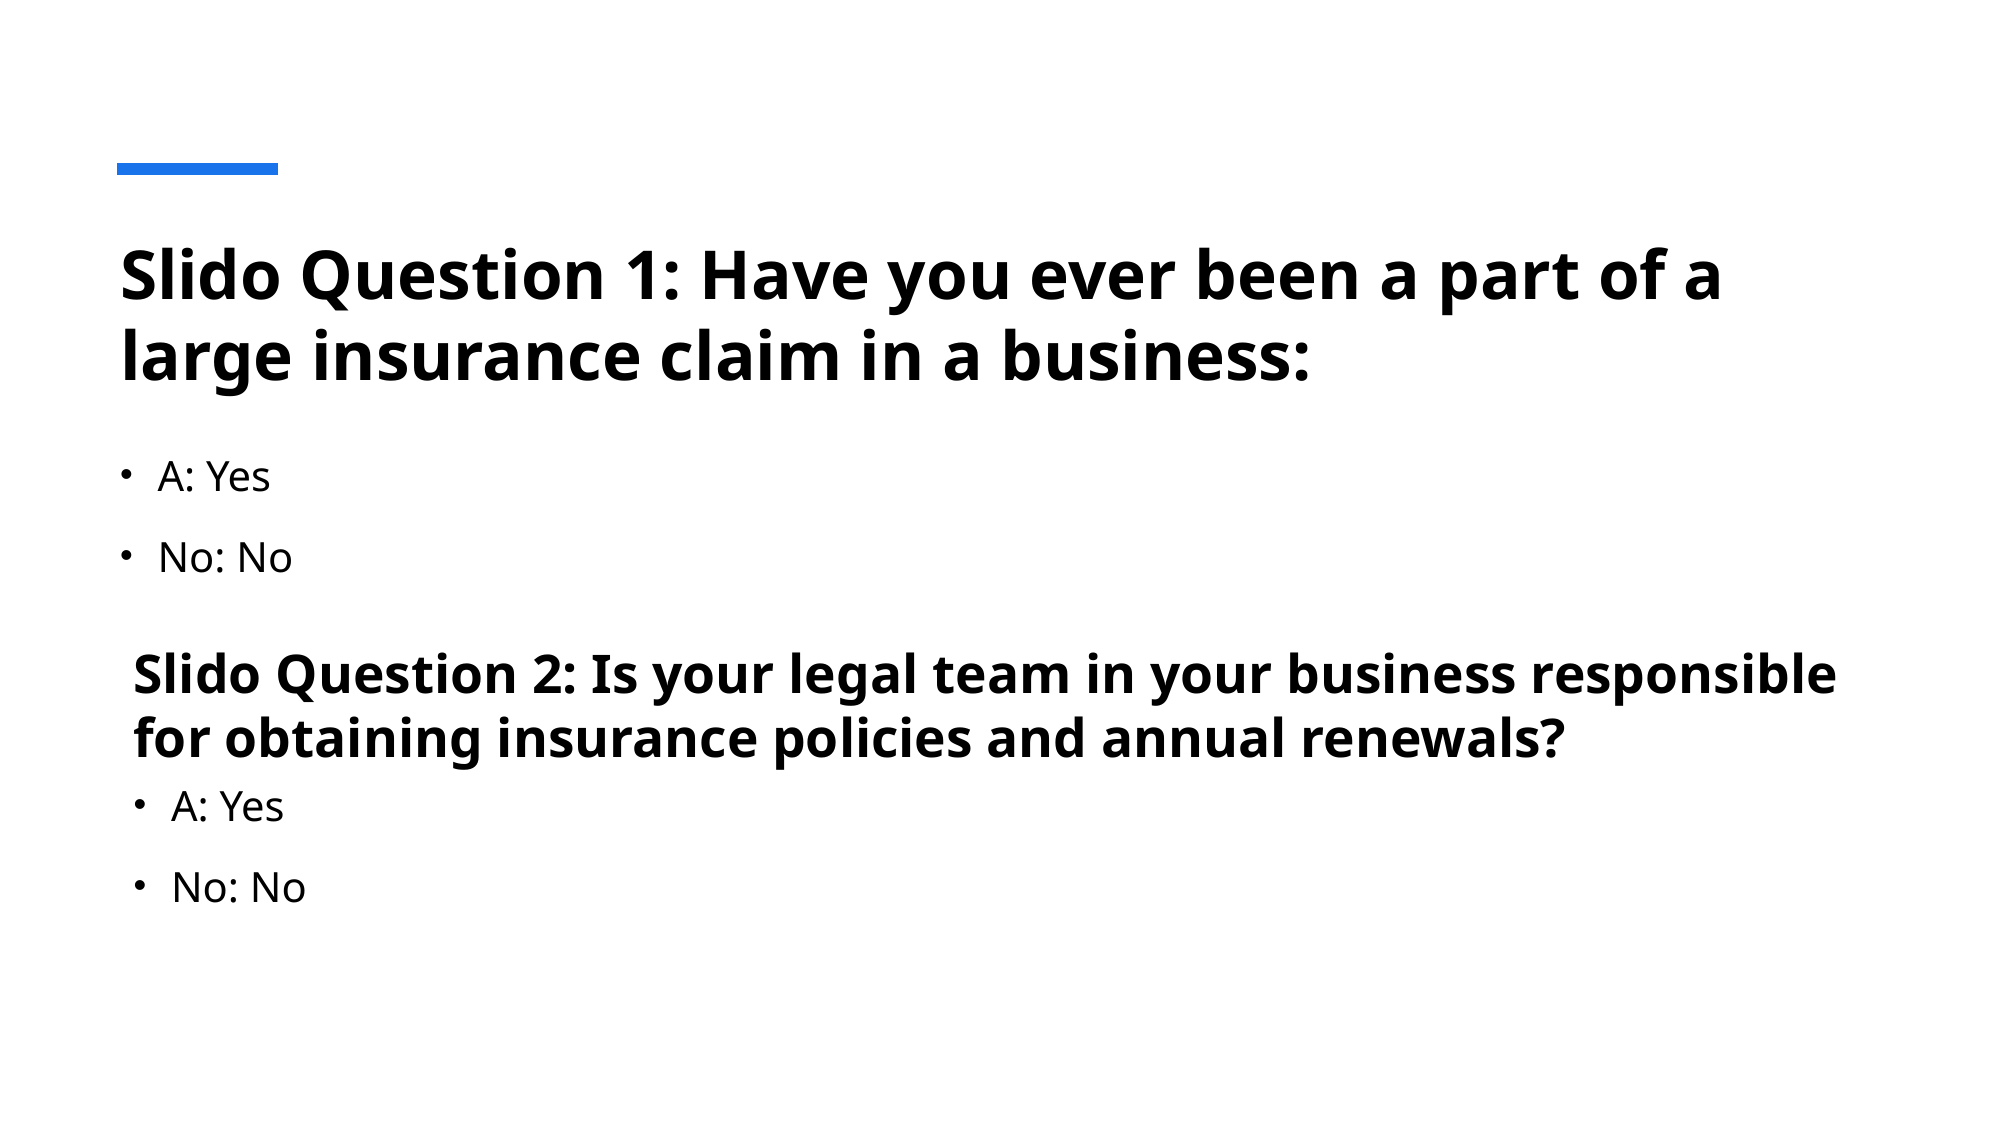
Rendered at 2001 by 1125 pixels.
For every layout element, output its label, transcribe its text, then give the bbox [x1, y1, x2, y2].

text_box A: Yes No: No [118, 761, 1906, 942]
text_box Slido Question 2: Is your legal team in your business responsible for obtaining insurance policies and annual renewals? [118, 632, 1906, 761]
title Slido Question 1: Have you ever been a part of a large insurance claim in a business: [105, 224, 1892, 405]
list A: Yes No: No [105, 431, 1892, 612]
